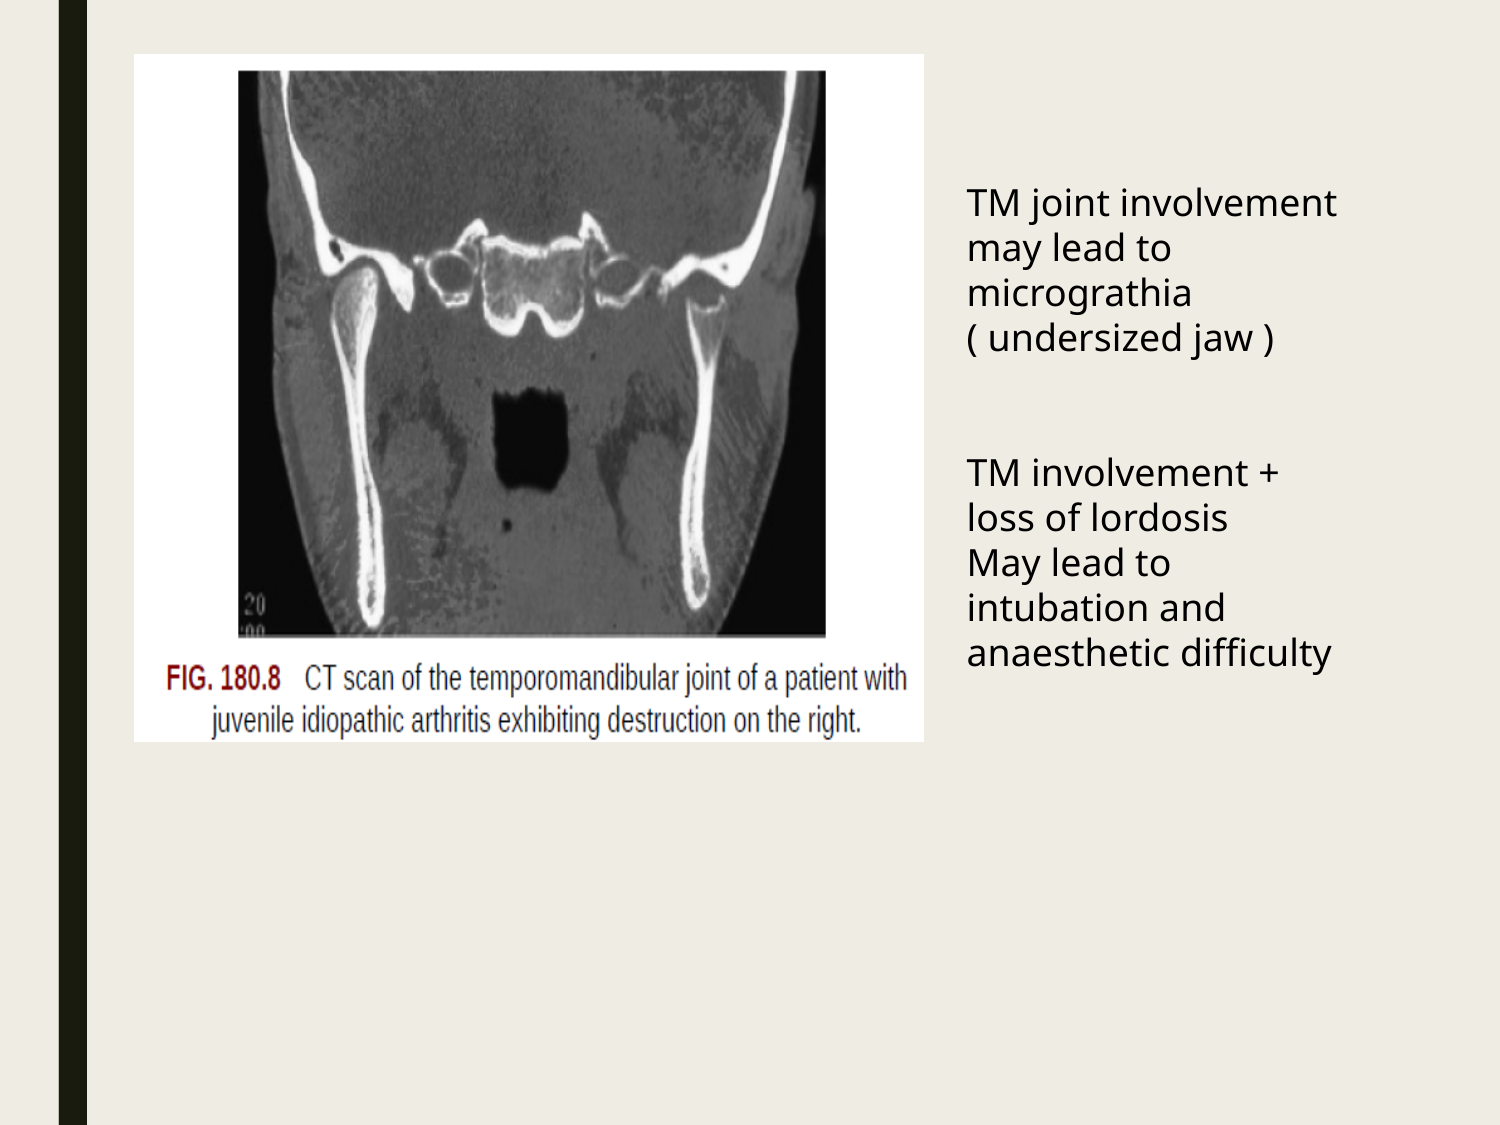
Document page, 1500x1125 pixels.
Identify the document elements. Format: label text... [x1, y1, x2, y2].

text_box TM joint involvement may lead to micrograthia ( undersized jaw ) TM involvement + loss of lordosis May lead to intubation and anaesthetic difficulty [951, 171, 1366, 681]
picture [134, 54, 924, 742]
